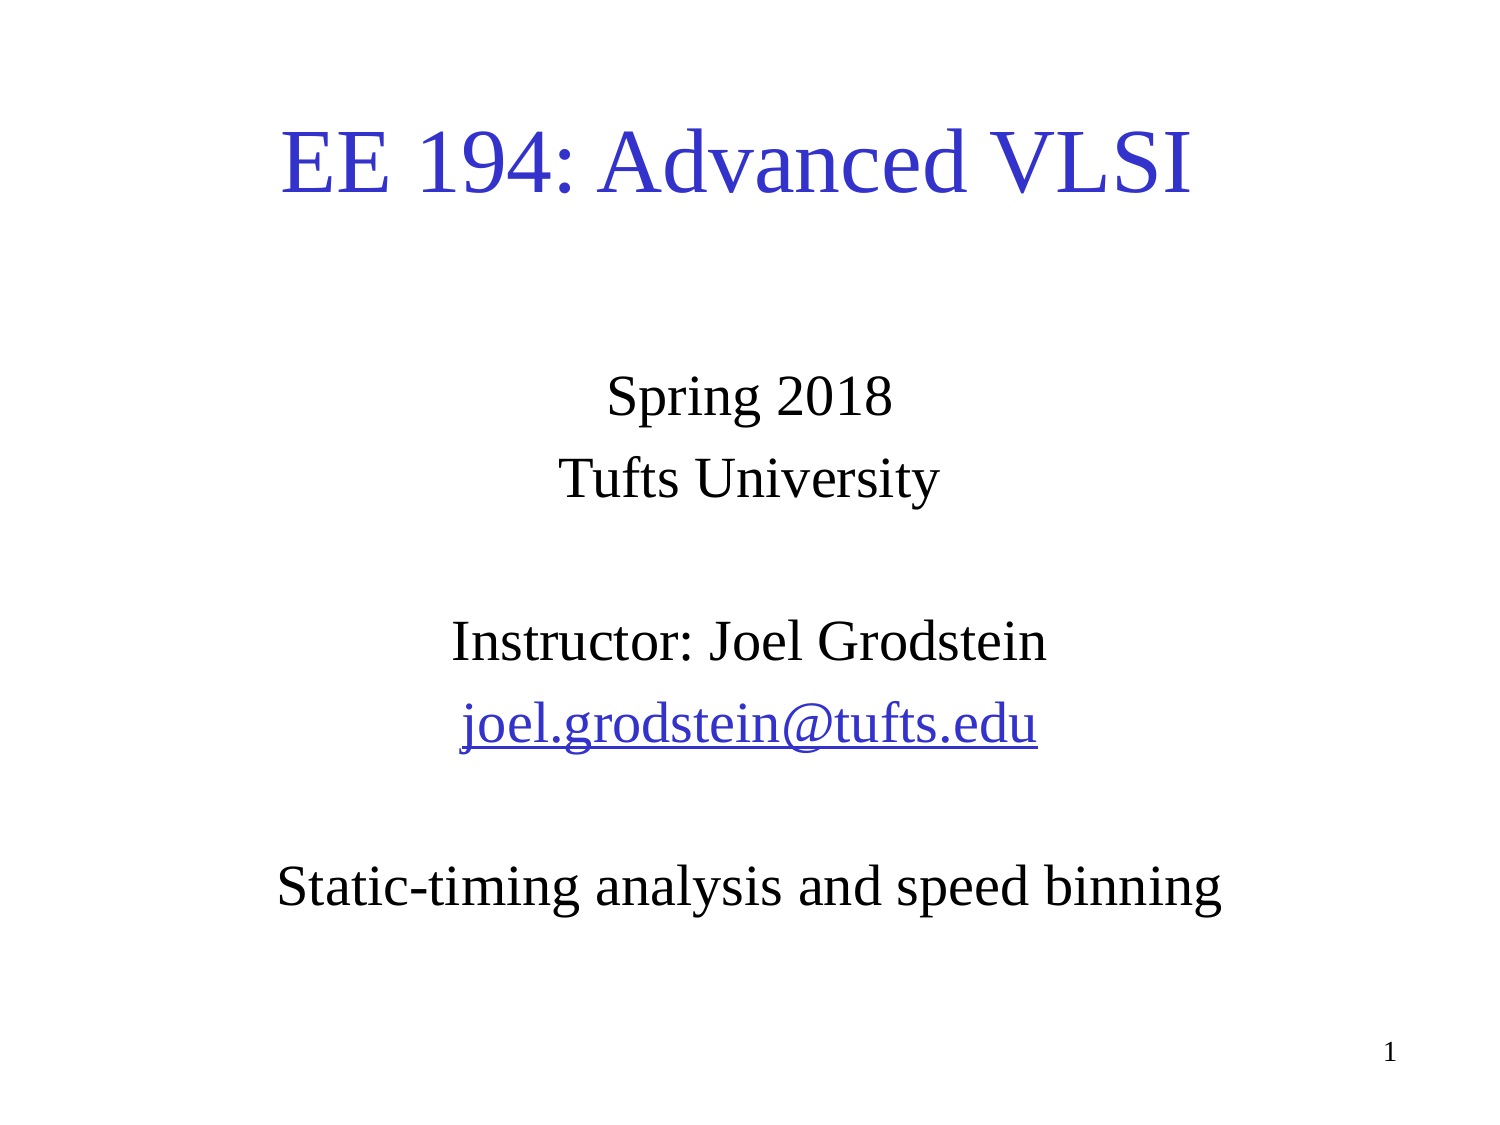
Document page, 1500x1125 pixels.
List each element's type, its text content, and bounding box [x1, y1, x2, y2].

title EE 194: Advanced VLSI [99, 62, 1375, 250]
subtitle Spring 2018 Tufts University Instructor: Joel Grodstein joel.grodstein@tufts.edu Static-timing analysis and speed binning [62, 350, 1438, 963]
